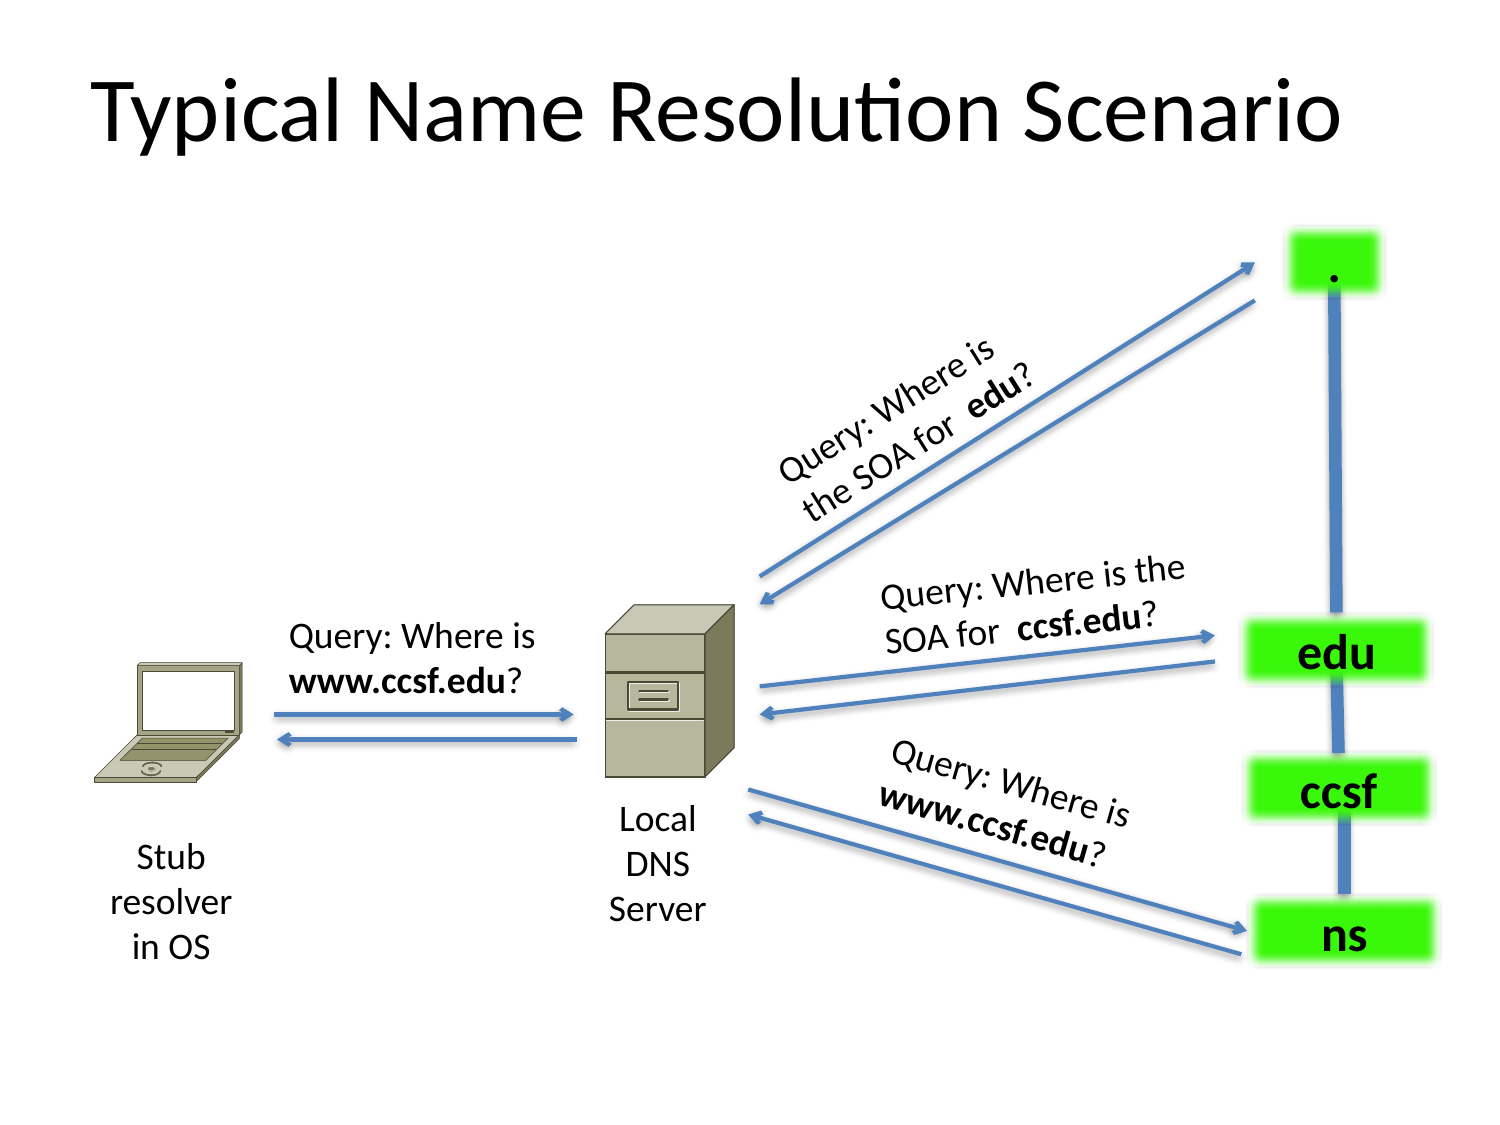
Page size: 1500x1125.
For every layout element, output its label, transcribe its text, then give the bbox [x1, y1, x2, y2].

text_box ccsf [1257, 766, 1421, 811]
text_box ns [1262, 909, 1426, 953]
text_box Local DNS Server [572, 786, 744, 936]
text_box . [1298, 240, 1371, 284]
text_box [759, 661, 1216, 715]
picture [604, 603, 735, 778]
text_box Query: Where is www.ccsf.edu? [273, 603, 603, 709]
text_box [747, 789, 1248, 932]
text_box Query: Where is the SOA for ccsf.edu? [867, 613, 1248, 635]
text_box edu [1254, 628, 1418, 673]
picture [92, 661, 244, 784]
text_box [759, 635, 1216, 661]
text_box Query: Where is www.ccsf.edu? [865, 723, 1142, 787]
title Typical Name Resolution Scenario [75, 22, 1425, 187]
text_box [759, 300, 1256, 605]
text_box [747, 814, 1242, 955]
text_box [759, 262, 1256, 300]
text_box Stub resolver in OS [93, 824, 250, 975]
